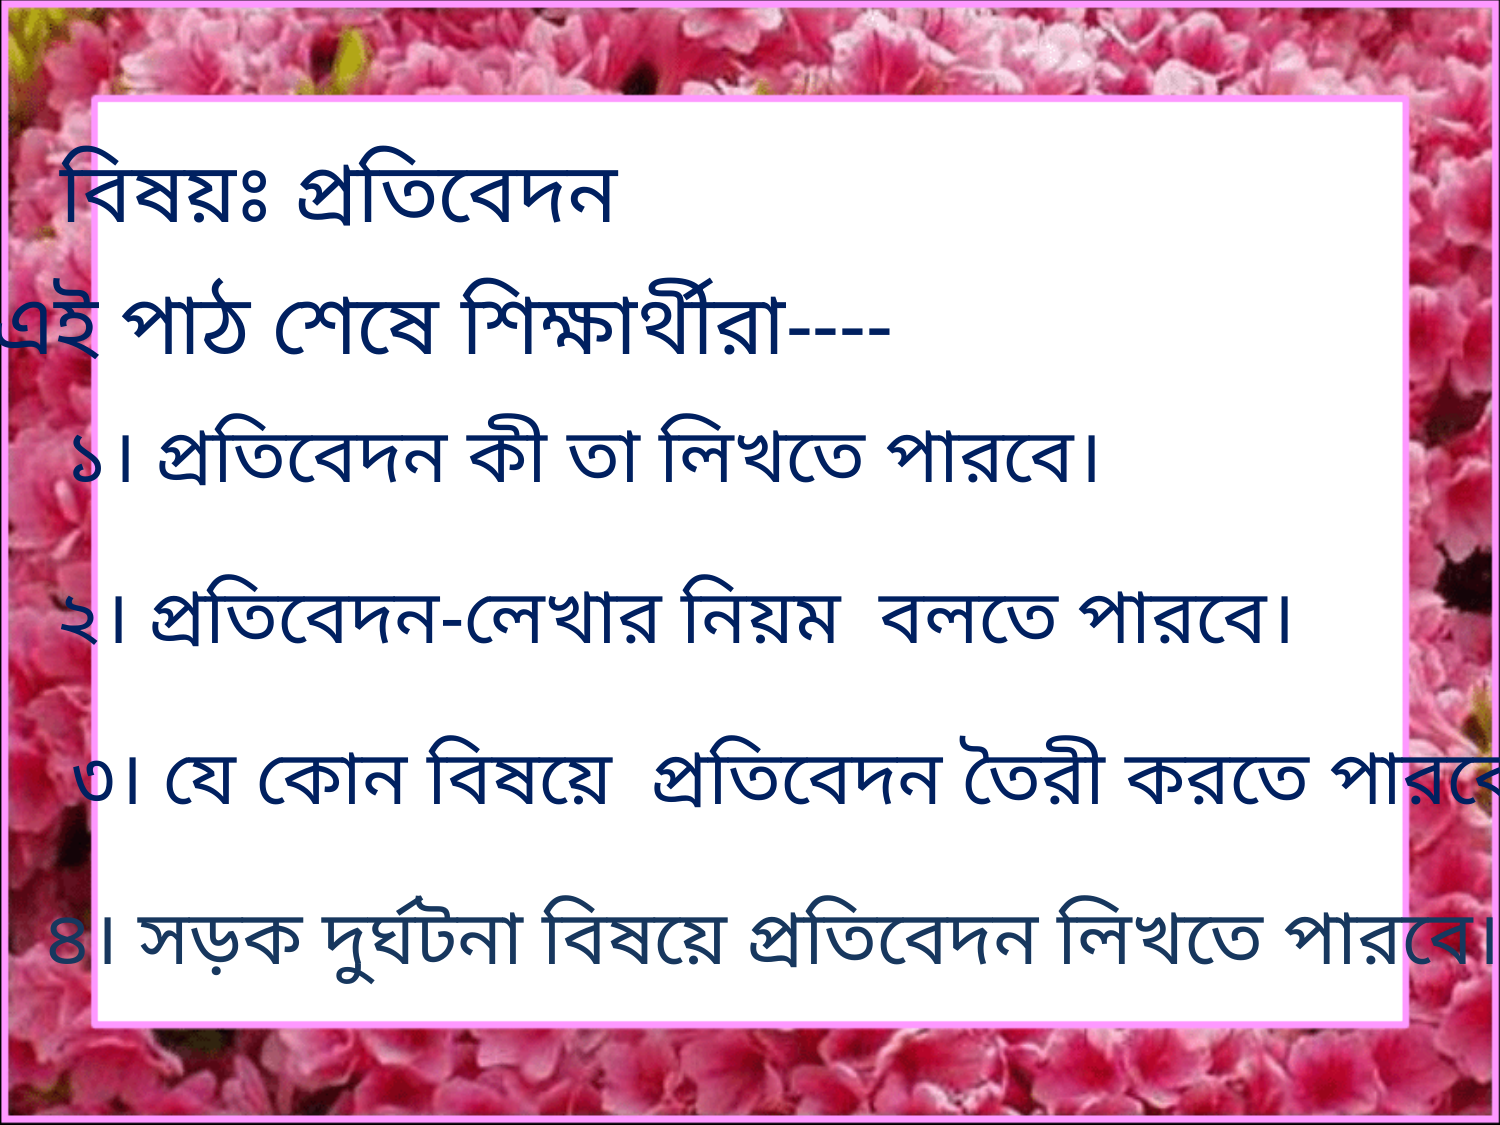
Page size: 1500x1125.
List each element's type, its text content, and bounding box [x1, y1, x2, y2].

text_box এই পাঠ শেষে শিক্ষার্থীরা---- [0, 263, 909, 379]
text_box ২। প্রতিবেদন-লেখার নিয়ম বলতে পারবে। [41, 561, 1350, 667]
picture [0, 0, 1500, 1125]
text_box বিষয়ঃ প্রতিবেদন [45, 132, 633, 247]
text_box ৩। যে কোন বিষয়ে প্রতিবেদন তৈরী করতে পারবে । [56, 713, 1500, 829]
text_box ৪। সড়ক দুর্ঘটনা বিষয়ে প্রতিবেদন লিখতে পারবে। [31, 882, 1500, 987]
text_box ১। প্রতিবেদন কী তা লিখতে পারবে। [49, 399, 1118, 505]
